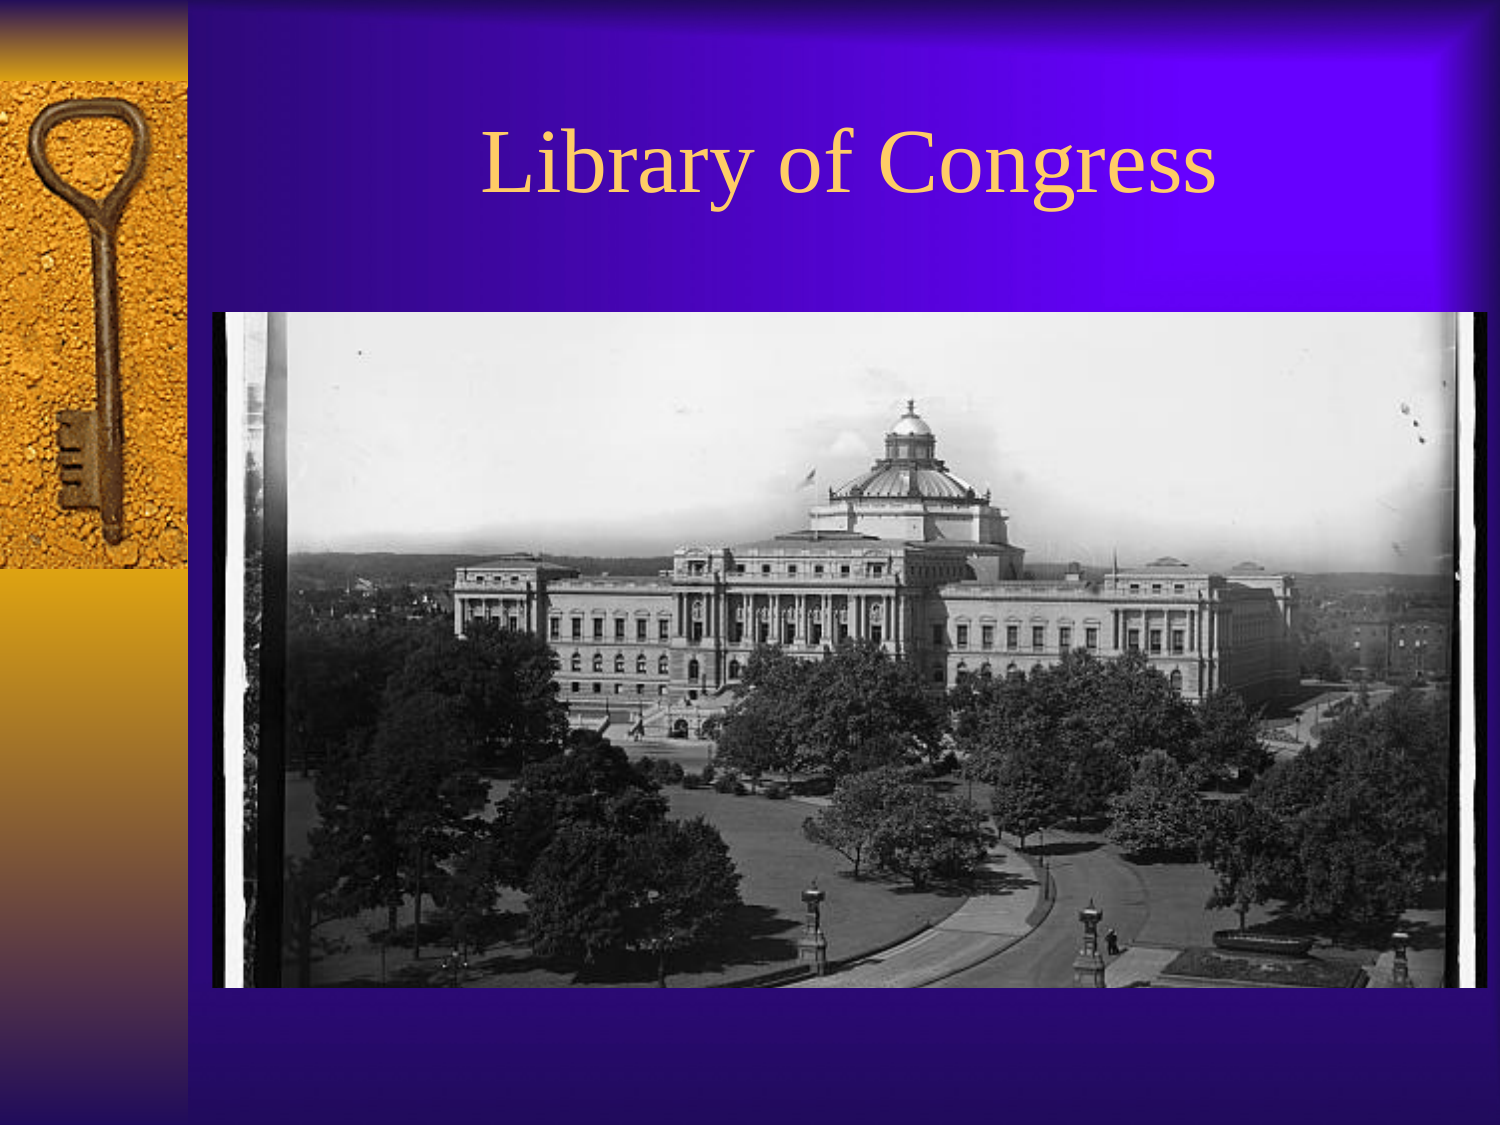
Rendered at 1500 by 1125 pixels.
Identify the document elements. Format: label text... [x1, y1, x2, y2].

title Library of Congress [212, 62, 1488, 250]
picture [0, 0, 1500, 1125]
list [212, 312, 1488, 988]
